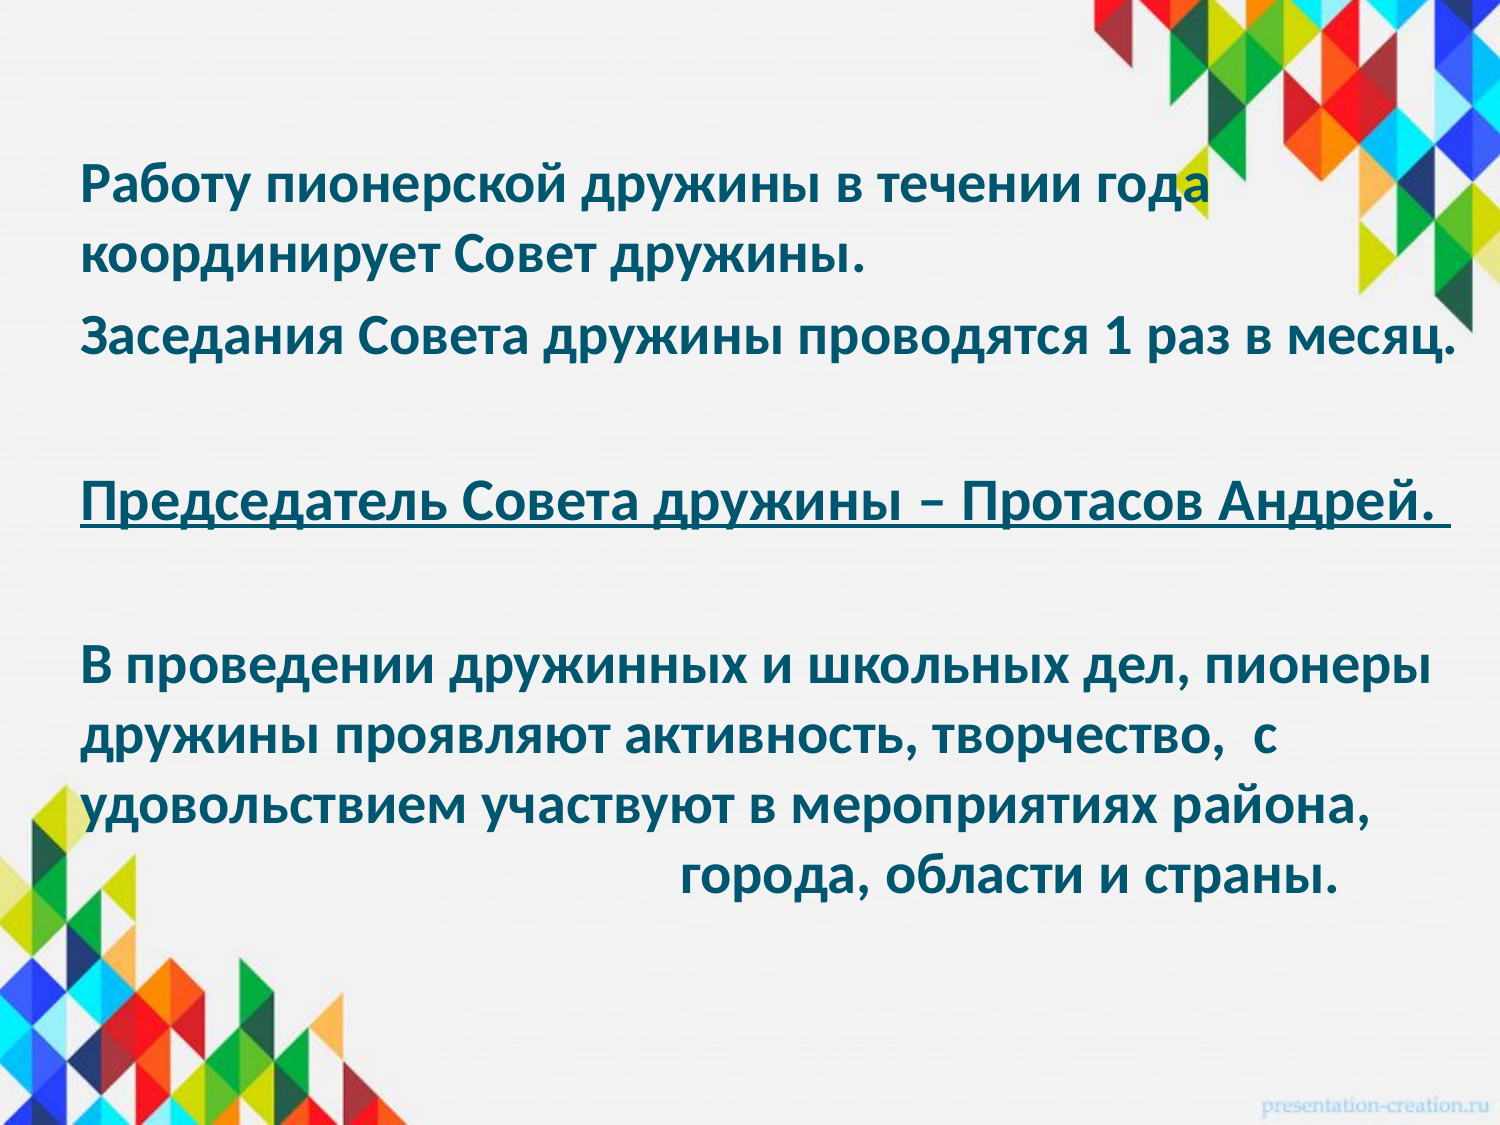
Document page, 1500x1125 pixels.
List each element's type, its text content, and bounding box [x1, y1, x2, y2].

list Работу пионерской дружины в течении года координирует Совет дружины. Заседания Совета дружины проводятся 1 раз в месяц. Председатель Совета дружины – Протасов Андрей. В проведении дружинных и школьных дел, пионеры дружины проявляют активность, творчество, с удовольствием участвуют в мероприятиях района, города, области и страны. [64, 137, 1483, 1012]
picture [0, 0, 1500, 1125]
